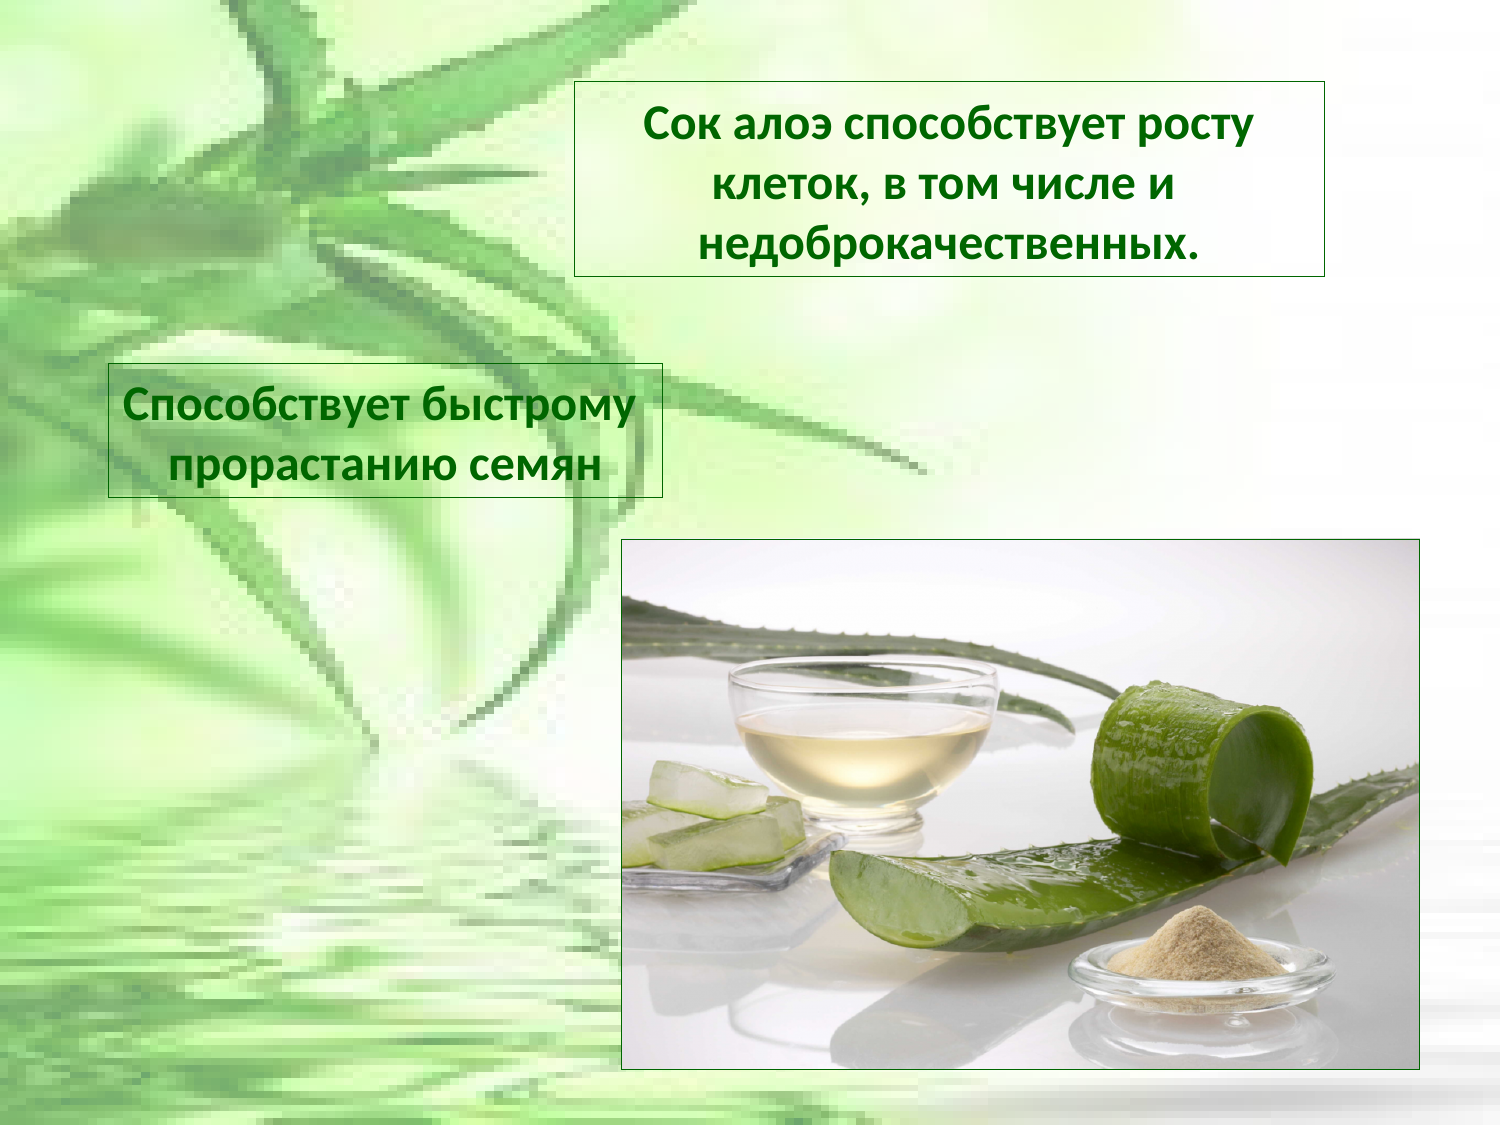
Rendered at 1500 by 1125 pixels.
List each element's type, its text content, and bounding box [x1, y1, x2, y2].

picture [620, 538, 1420, 1070]
text_box Сок алоэ способствует росту клеток, в том числе и недоброкачественных. [574, 81, 1325, 277]
text_box Способствует быстрому прорастанию семян [108, 363, 663, 498]
